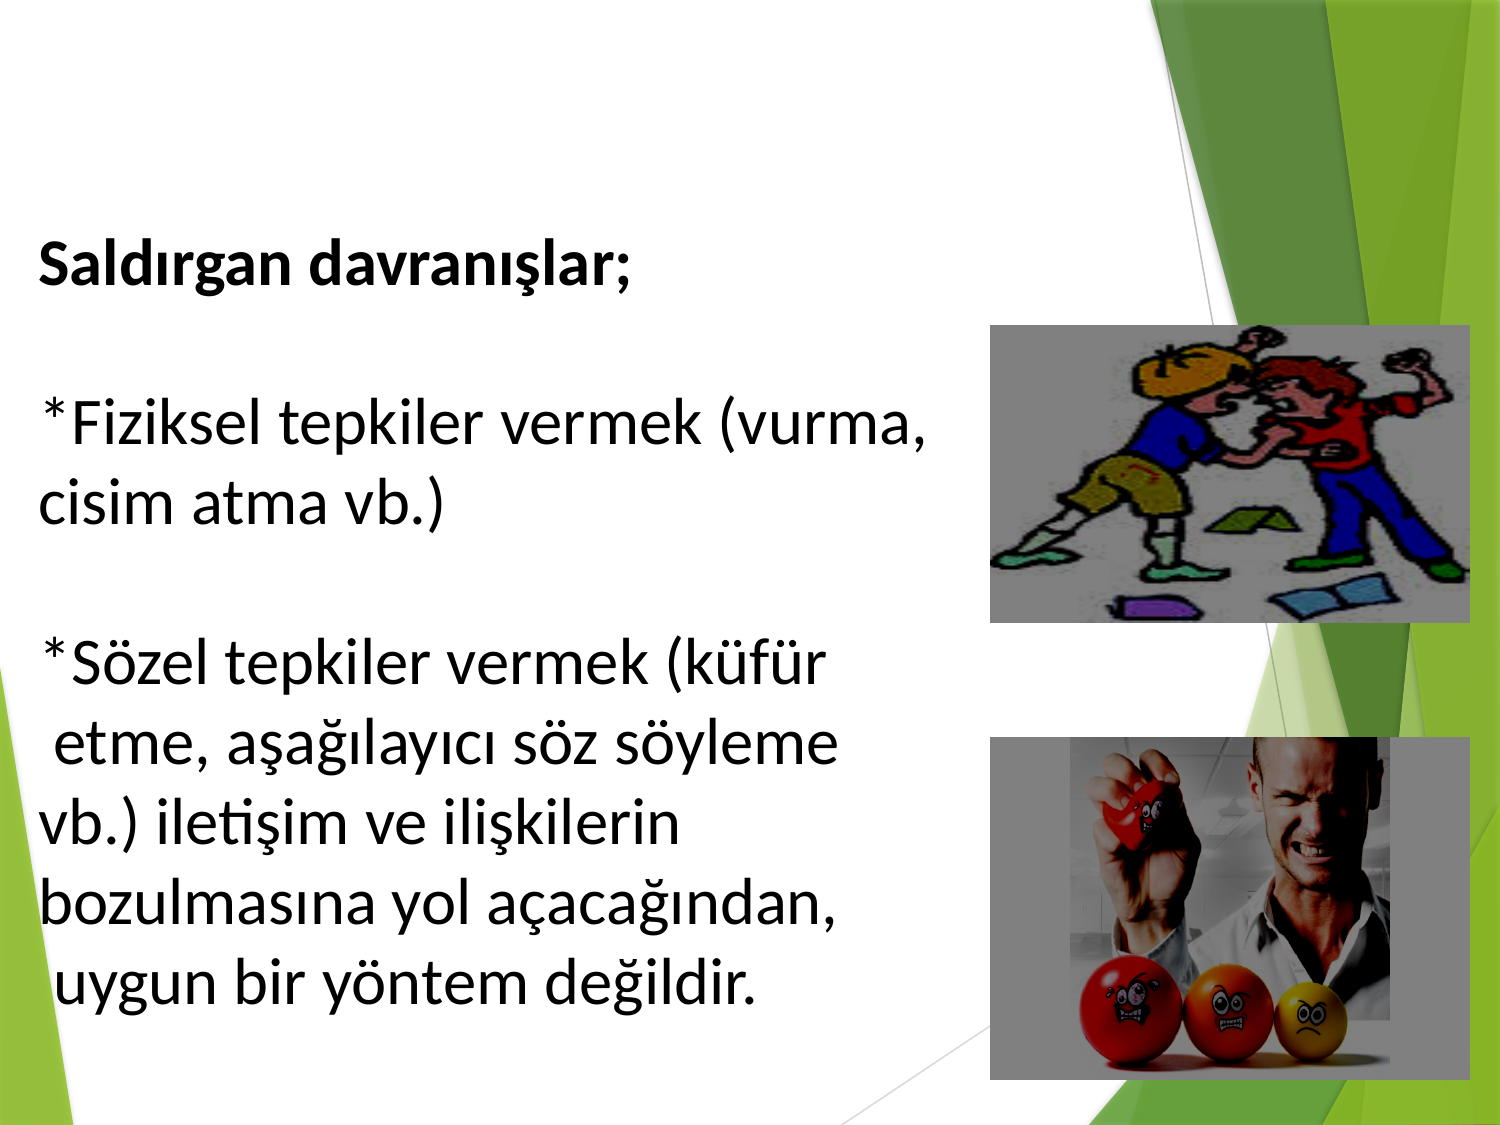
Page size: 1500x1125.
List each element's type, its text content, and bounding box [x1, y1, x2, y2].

picture [990, 736, 1470, 1081]
picture [990, 325, 1470, 623]
text_box Saldırgan davranışlar; *Fiziksel tepkiler vermek (vurma, cisim atma vb.) *Sözel tepkiler vermek (küfür etme, aşağılayıcı söz söyleme vb.) iletişim ve ilişkilerin bozulmasına yol açacağından, uygun bir yöntem değildir. [23, 210, 959, 1026]
